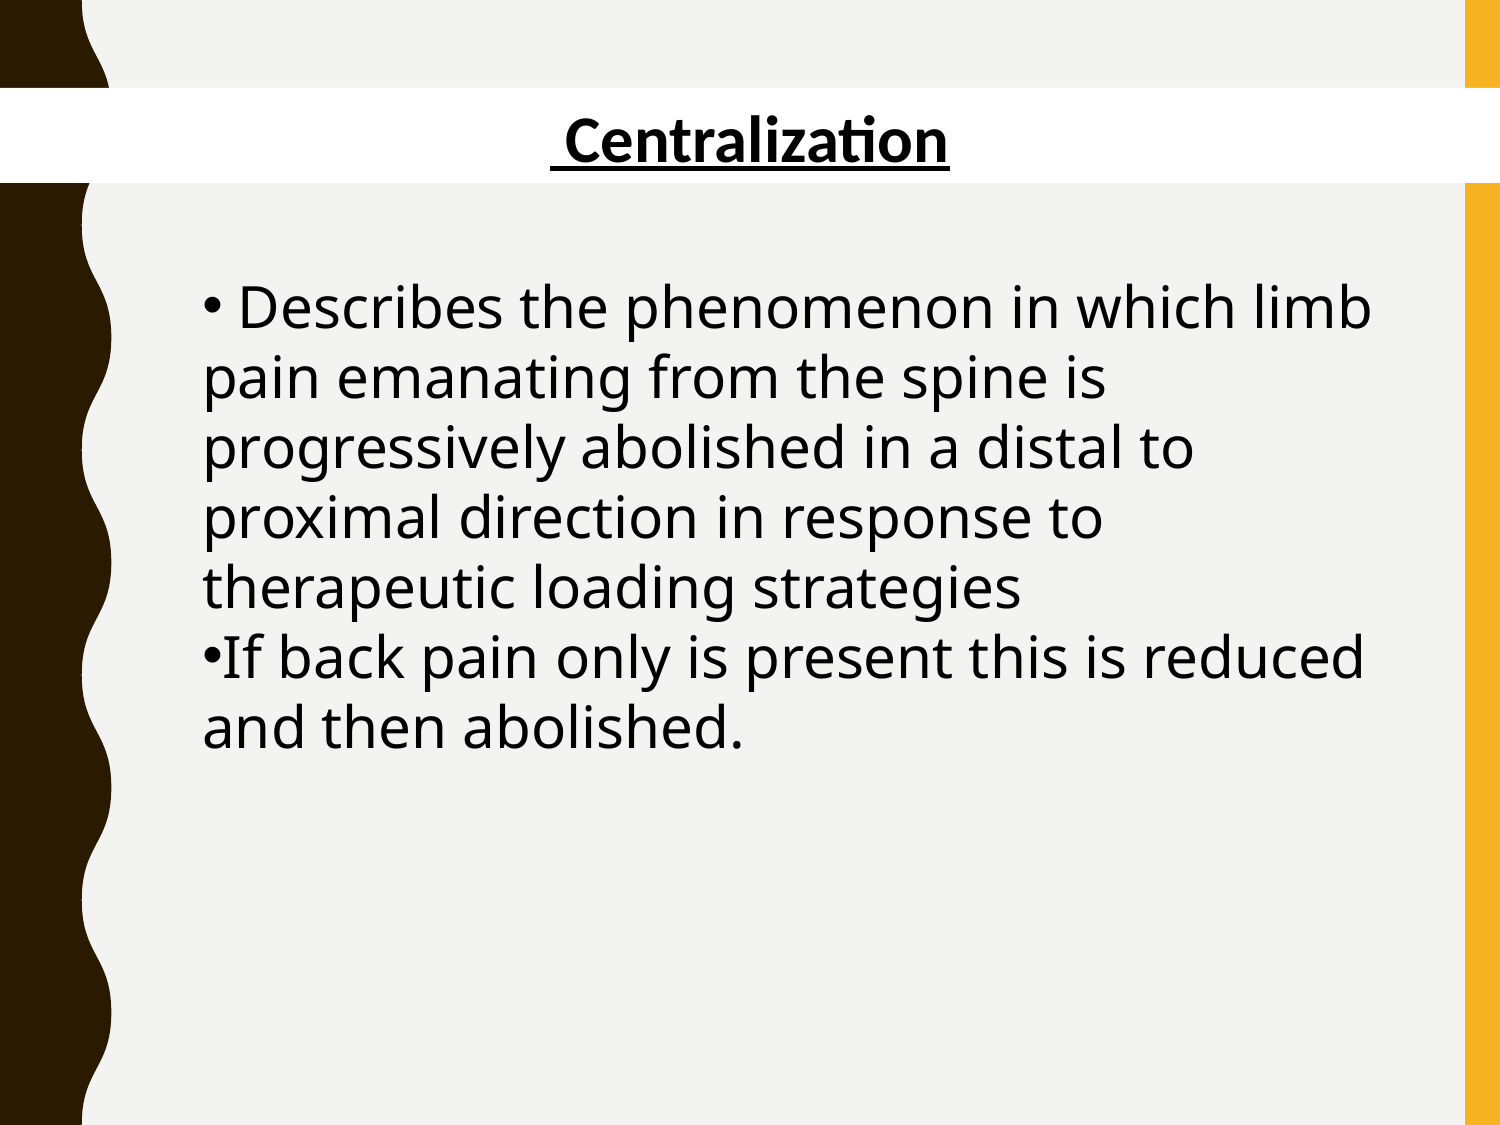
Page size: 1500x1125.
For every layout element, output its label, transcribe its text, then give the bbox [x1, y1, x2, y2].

text_box Describes the phenomenon in which limb pain emanating from the spine is progressively abolished in a distal to proximal direction in response to therapeutic loading strategies If back pain only is present this is reduced and then abolished. [187, 262, 1413, 813]
text_box Centralization [0, 87, 1500, 183]
